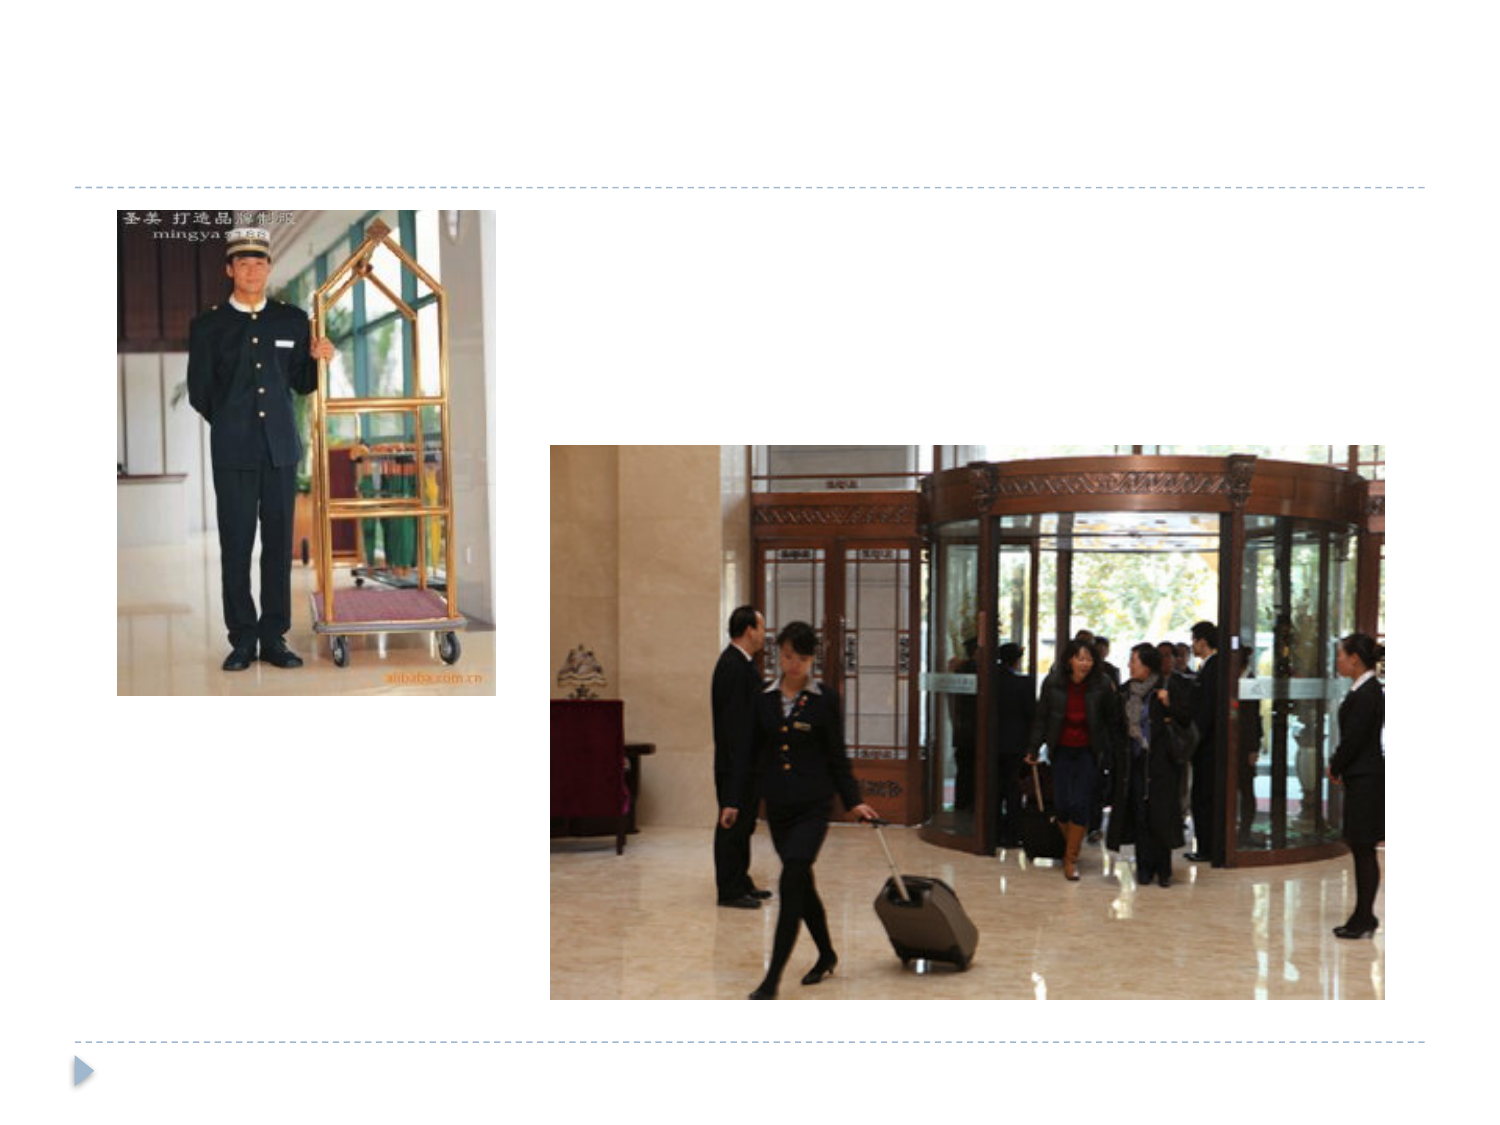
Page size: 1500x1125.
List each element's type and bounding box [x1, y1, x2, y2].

picture [550, 445, 1385, 1000]
list [116, 210, 496, 696]
